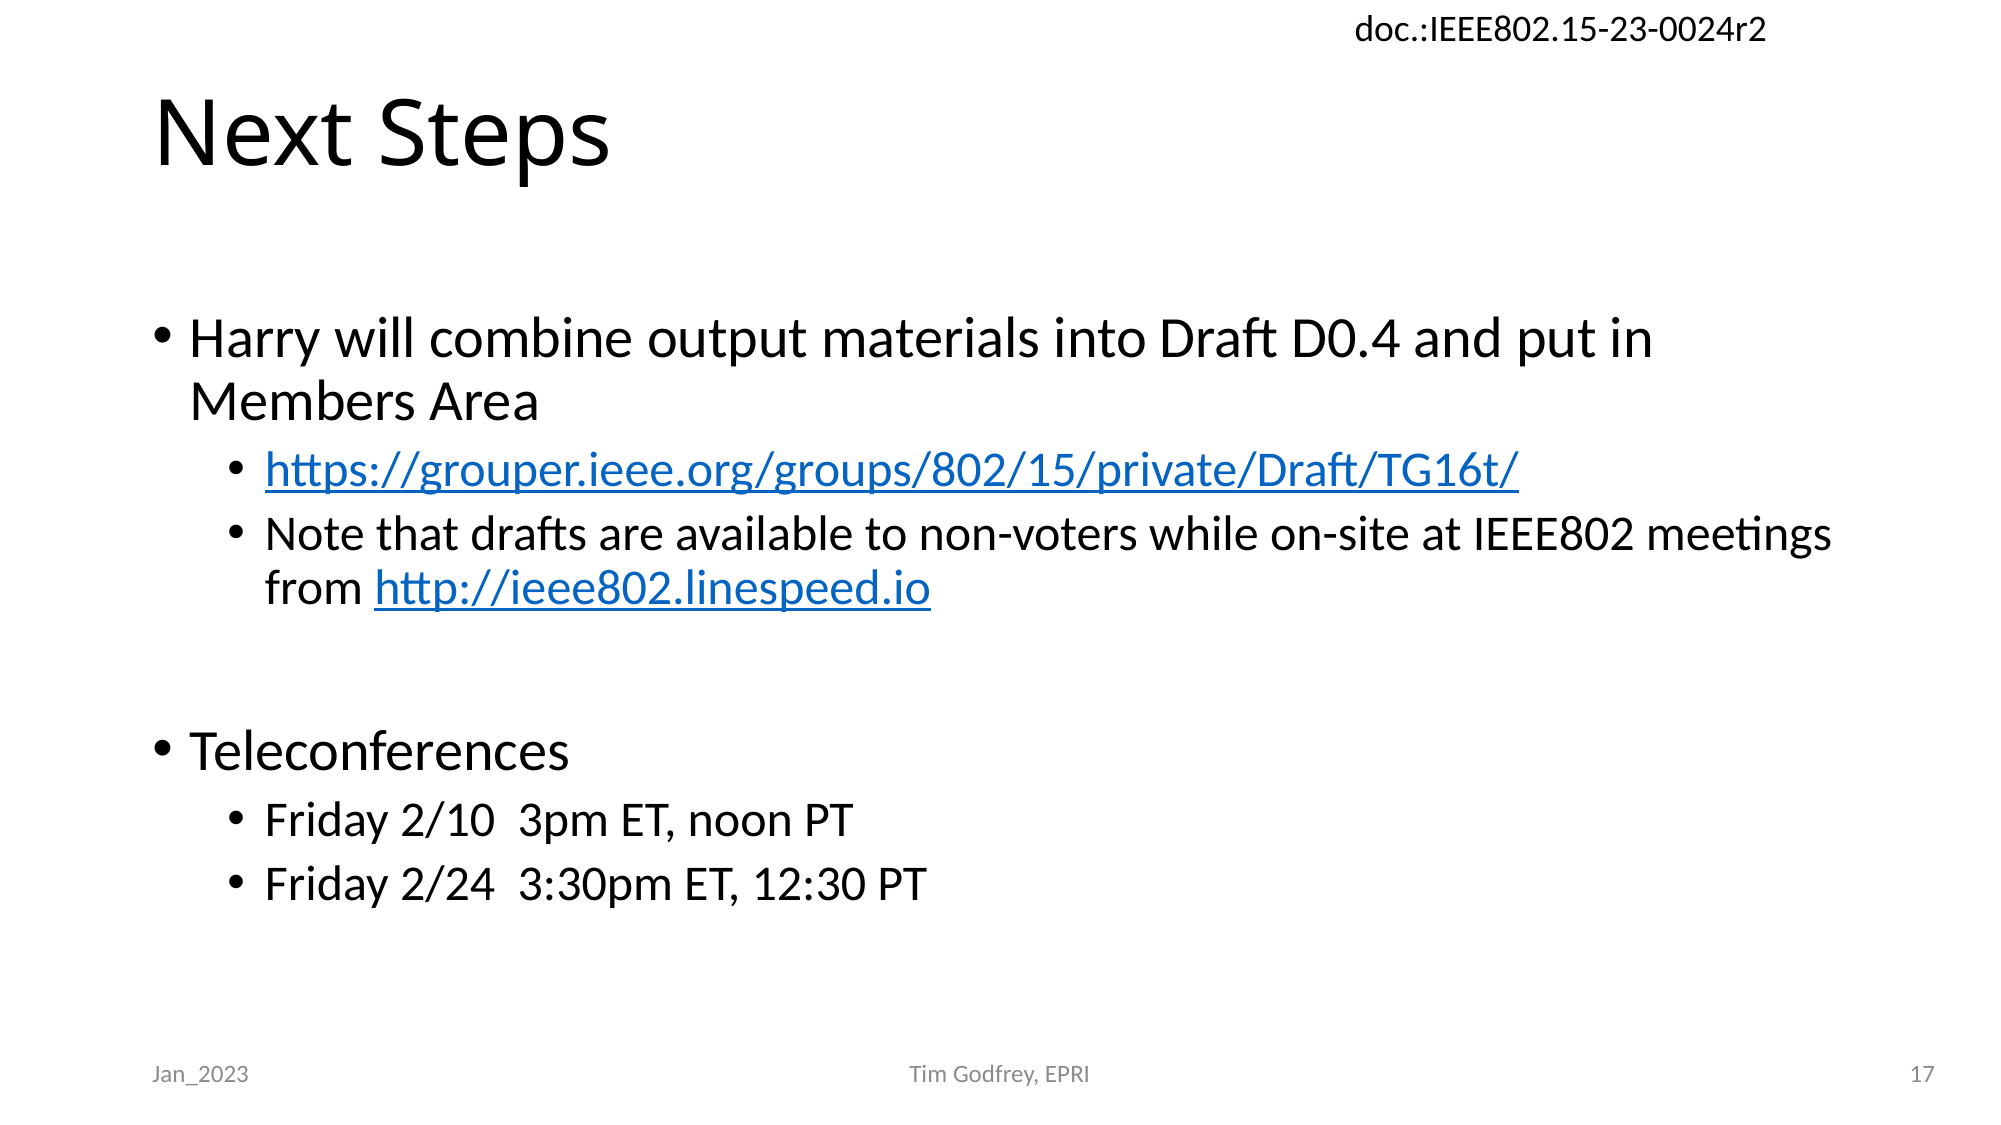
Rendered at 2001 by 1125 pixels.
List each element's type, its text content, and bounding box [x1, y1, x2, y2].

slide_number Jan_2023 [137, 1042, 588, 1103]
slide_number 17 [1462, 1042, 1950, 1103]
footer Tim Godfrey, EPRI [662, 1042, 1338, 1103]
title Next Steps [137, 59, 1863, 213]
list Harry will combine output materials into Draft D0.4 and put in Members Area https://grouper.ieee.org/groups/802/15/private/Draft/TG16t/ Note that drafts are available to non-voters while on-site at IEEE802 meetings from http://ieee802.linespeed.io Teleconferences Friday 2/10 3pm ET, noon PT Friday 2/24 3:30pm ET, 12:30 PT [137, 299, 1888, 1014]
